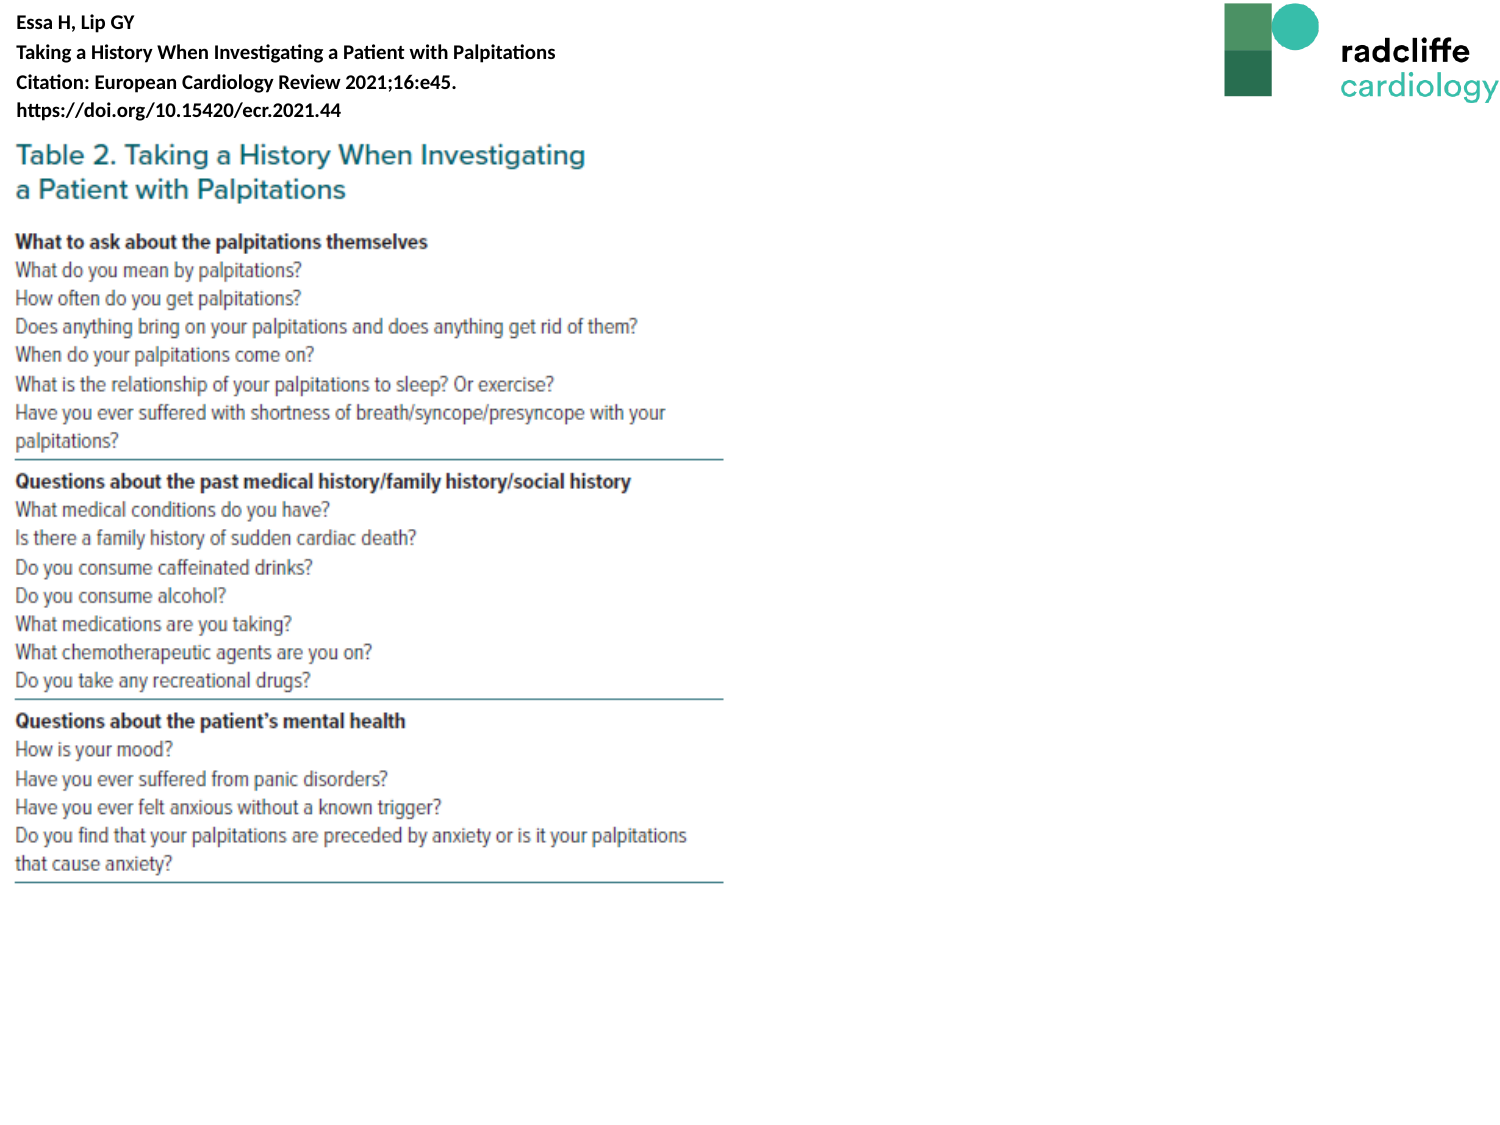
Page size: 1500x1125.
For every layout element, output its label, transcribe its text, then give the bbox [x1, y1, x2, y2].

picture [1, 124, 741, 907]
text_box Essa H, Lip GY [1, 1, 939, 31]
text_box Taking a History When Investigating a Patient with Palpitations [1, 31, 1224, 60]
text_box Citation: European Cardiology Review 2021;16:e45. [1, 60, 1224, 89]
picture [1224, 1, 1499, 104]
text_box https://doi.org/10.15420/ecr.2021.44 [1, 89, 1500, 129]
